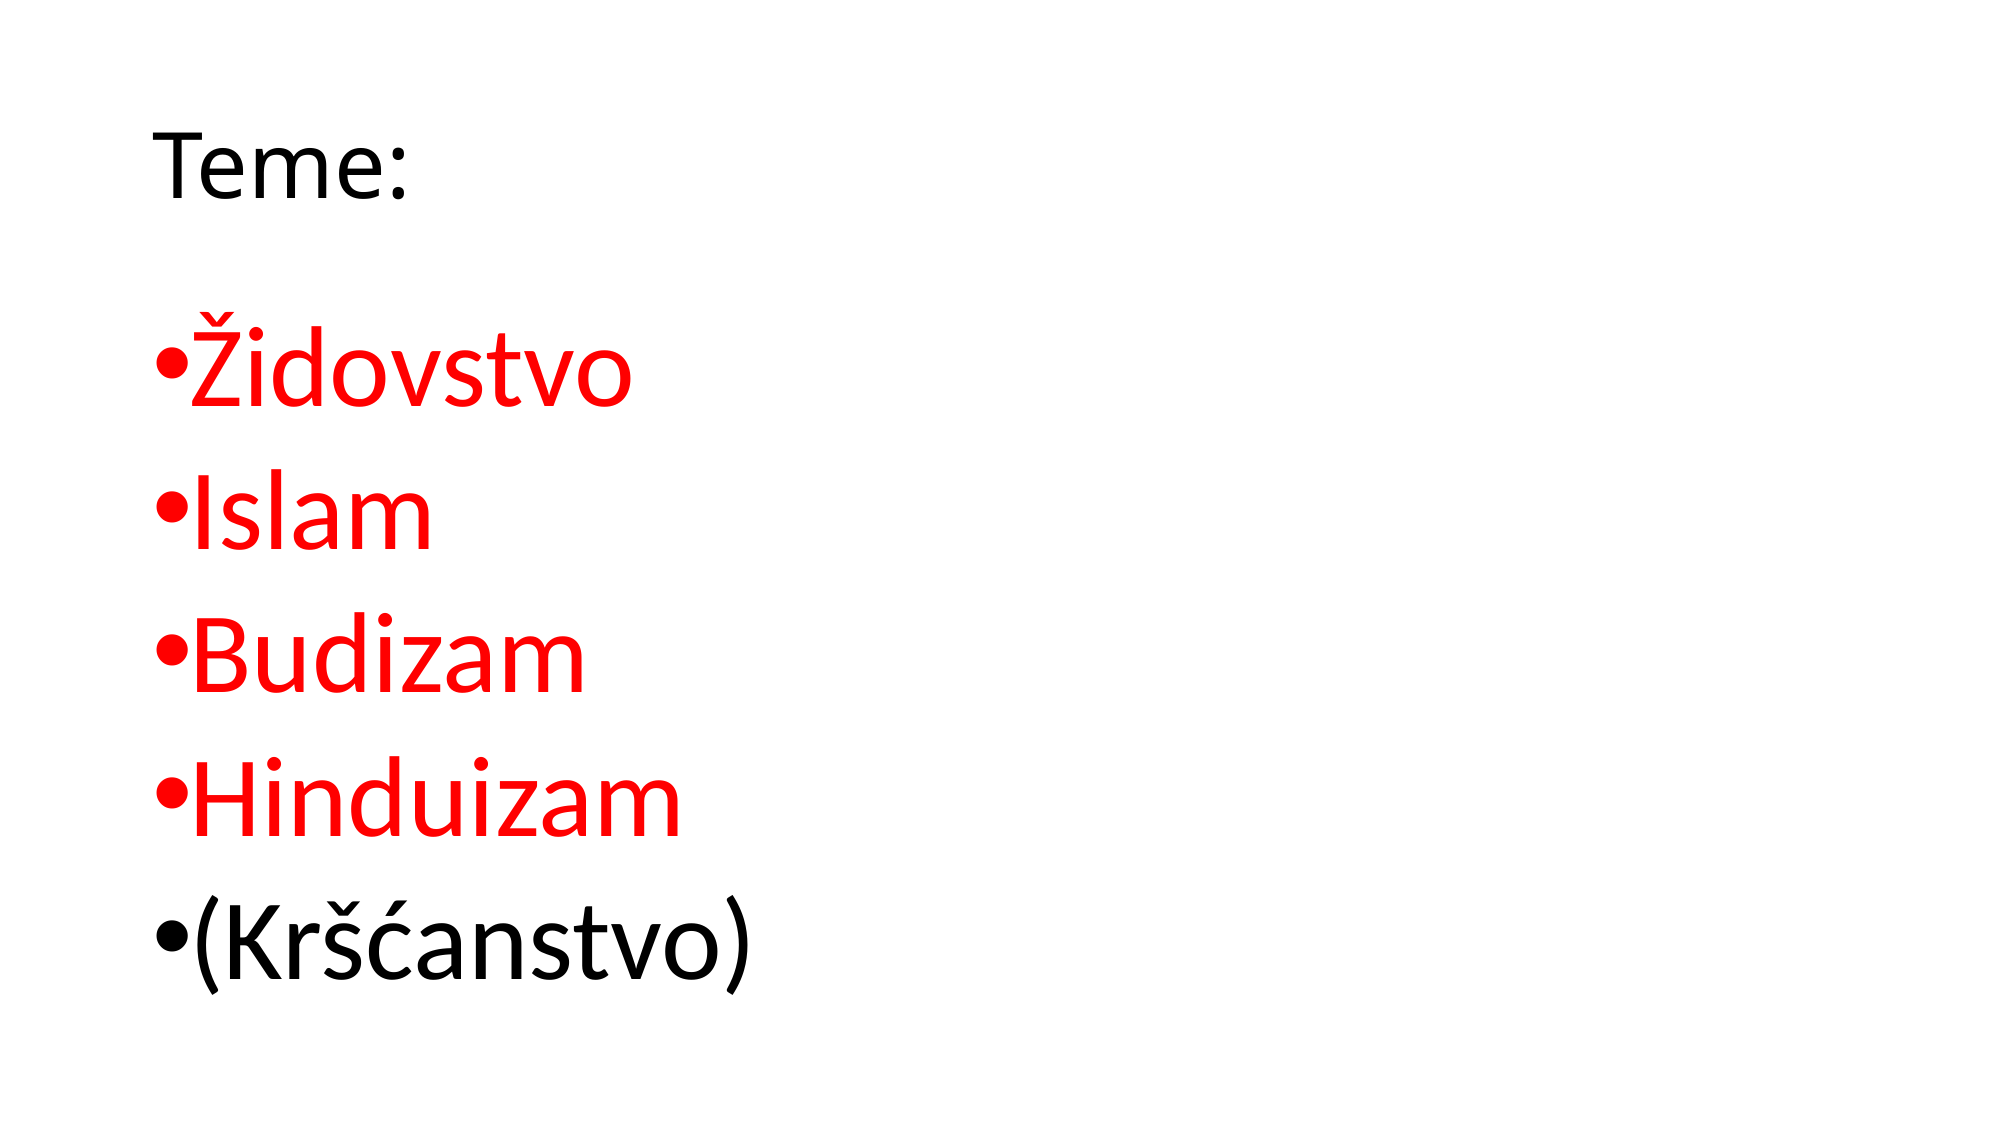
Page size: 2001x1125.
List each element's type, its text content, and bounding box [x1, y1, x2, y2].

title Teme: [137, 59, 1863, 278]
list Židovstvo Islam Budizam Hinduizam (Kršćanstvo) [137, 299, 1863, 1014]
